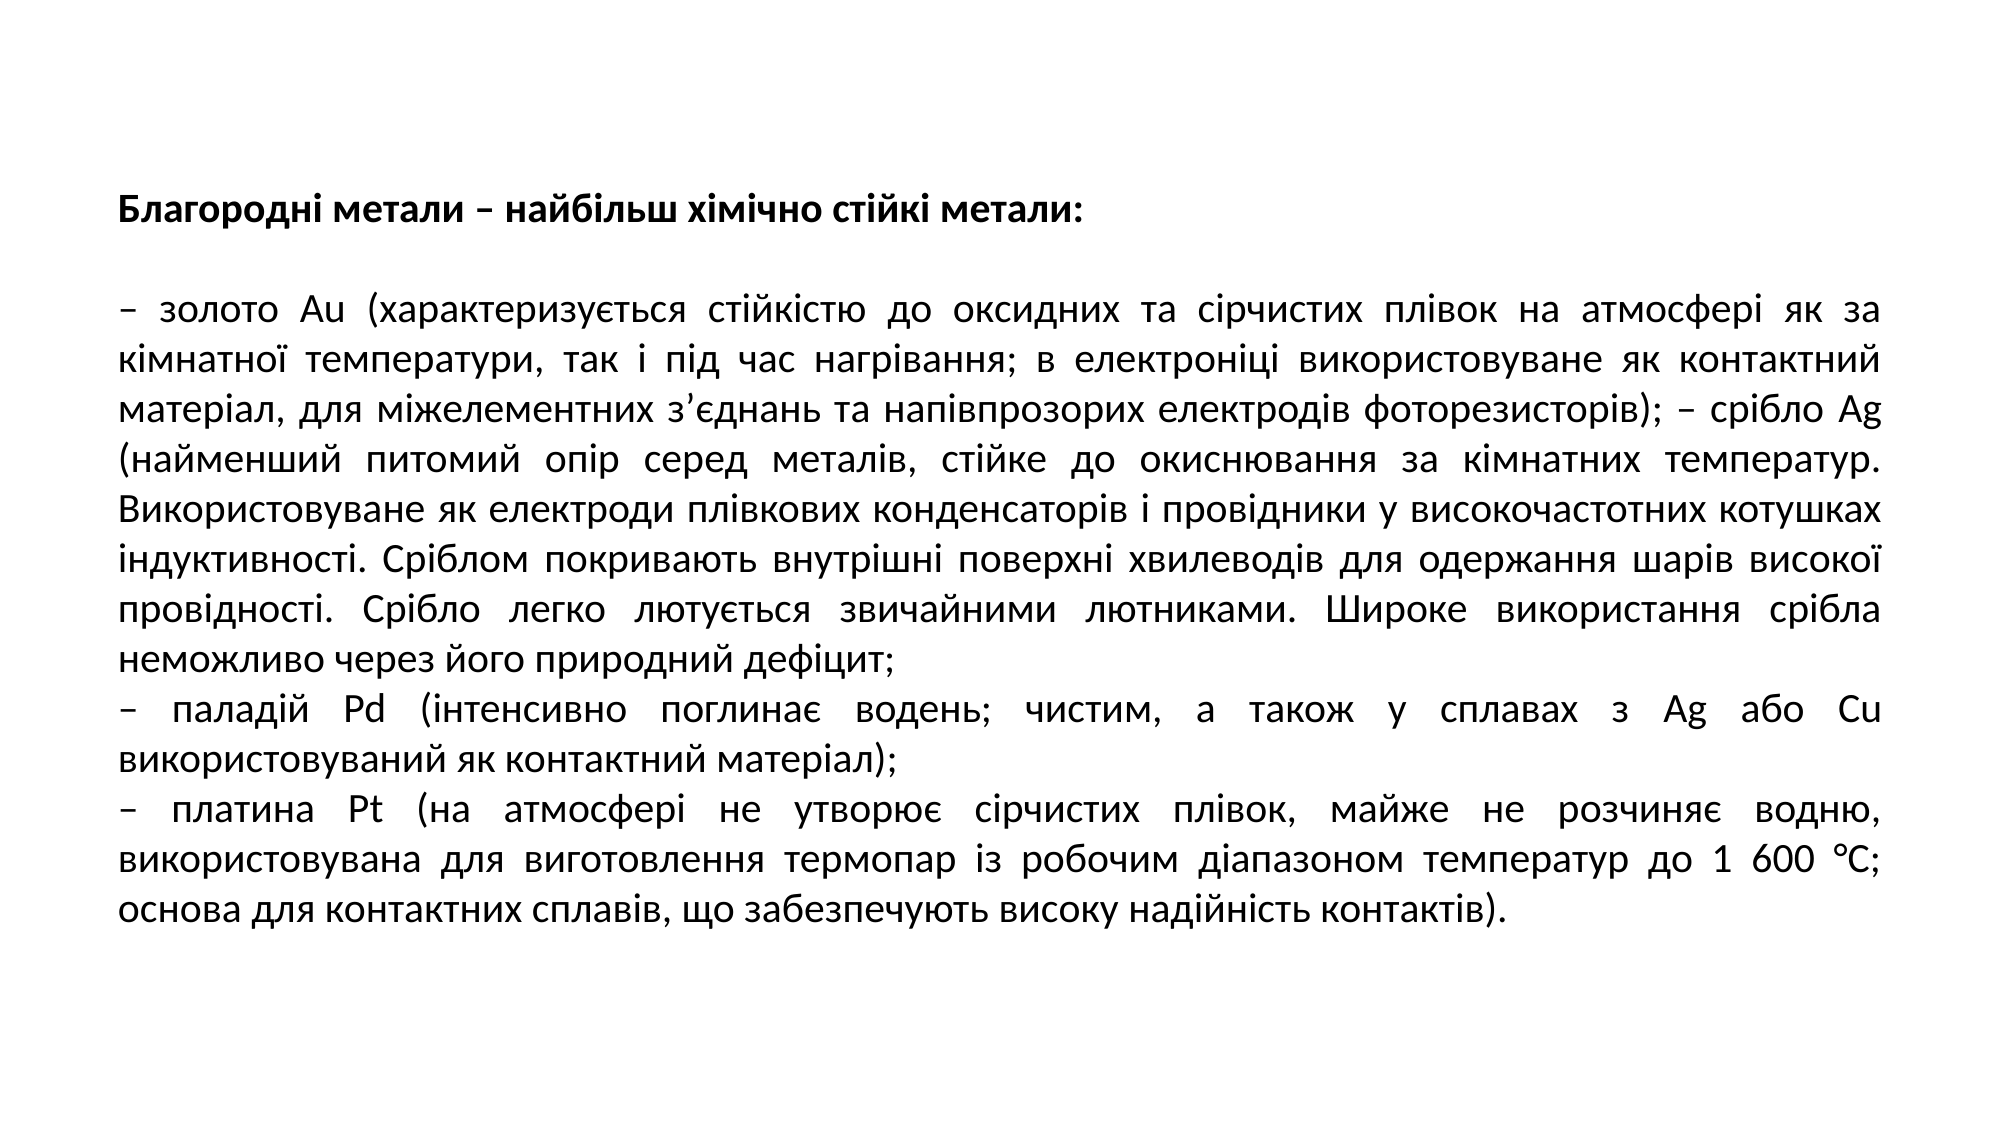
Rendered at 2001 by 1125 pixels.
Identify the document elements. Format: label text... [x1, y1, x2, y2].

text_box Благородні метали – найбільш хімічно стійкі метали: – золото Au (характеризується стійкістю до оксидних та сірчистих плівок на атмосфері як за кімнатної температури, так і під час нагрівання; в електроніці використовуване як контактний матеріал, для міжелементних з’єднань та напівпрозорих електродів фоторезисторів); – срібло Ag (найменший питомий опір серед металів, стійке до окиснювання за кімнатних температур. Використовуване як електроди плівкових конденсаторів і провідники у високочастотних котушках індуктивності. Сріблом покривають внутрішні поверхні хвилеводів для одержання шарів високої провідності. Срібло легко лютується звичайними лютниками. Широке використання срібла неможливо через його природний дефіцит; – паладій Pd (інтенсивно поглинає водень; чистим, а також у сплавах з Ag або Cu використовуваний як контактний матеріал); – платина Pt (на атмосфері не утворює сірчистих плівок, майже не розчиняє водню, використовувана для виготовлення термопар із робочим діапазоном температур до 1 600 °С; основа для контактних сплавів, що забезпечують високу надійність контактів). [103, 173, 1897, 939]
